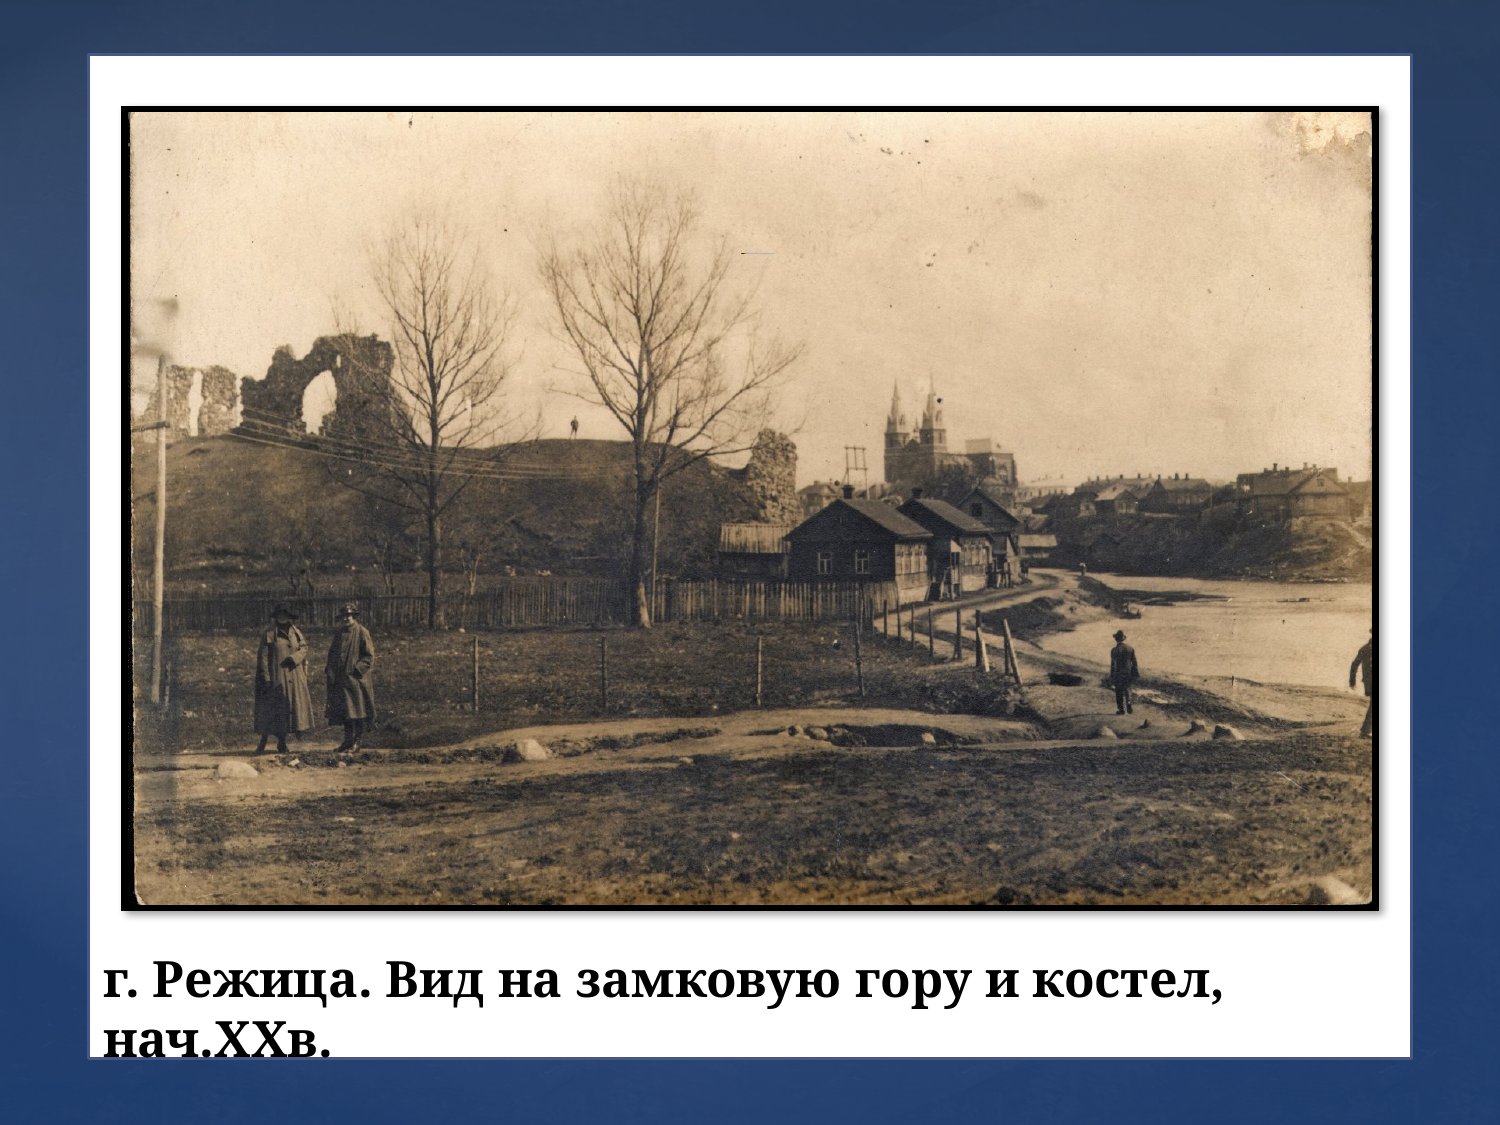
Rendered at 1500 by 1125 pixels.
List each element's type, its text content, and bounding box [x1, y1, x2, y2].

text_box г. Режица. Вид на замковую гору и костел, нач.XXв. [88, 940, 1412, 1076]
text_box [87, 53, 1413, 1060]
picture [127, 111, 1373, 906]
